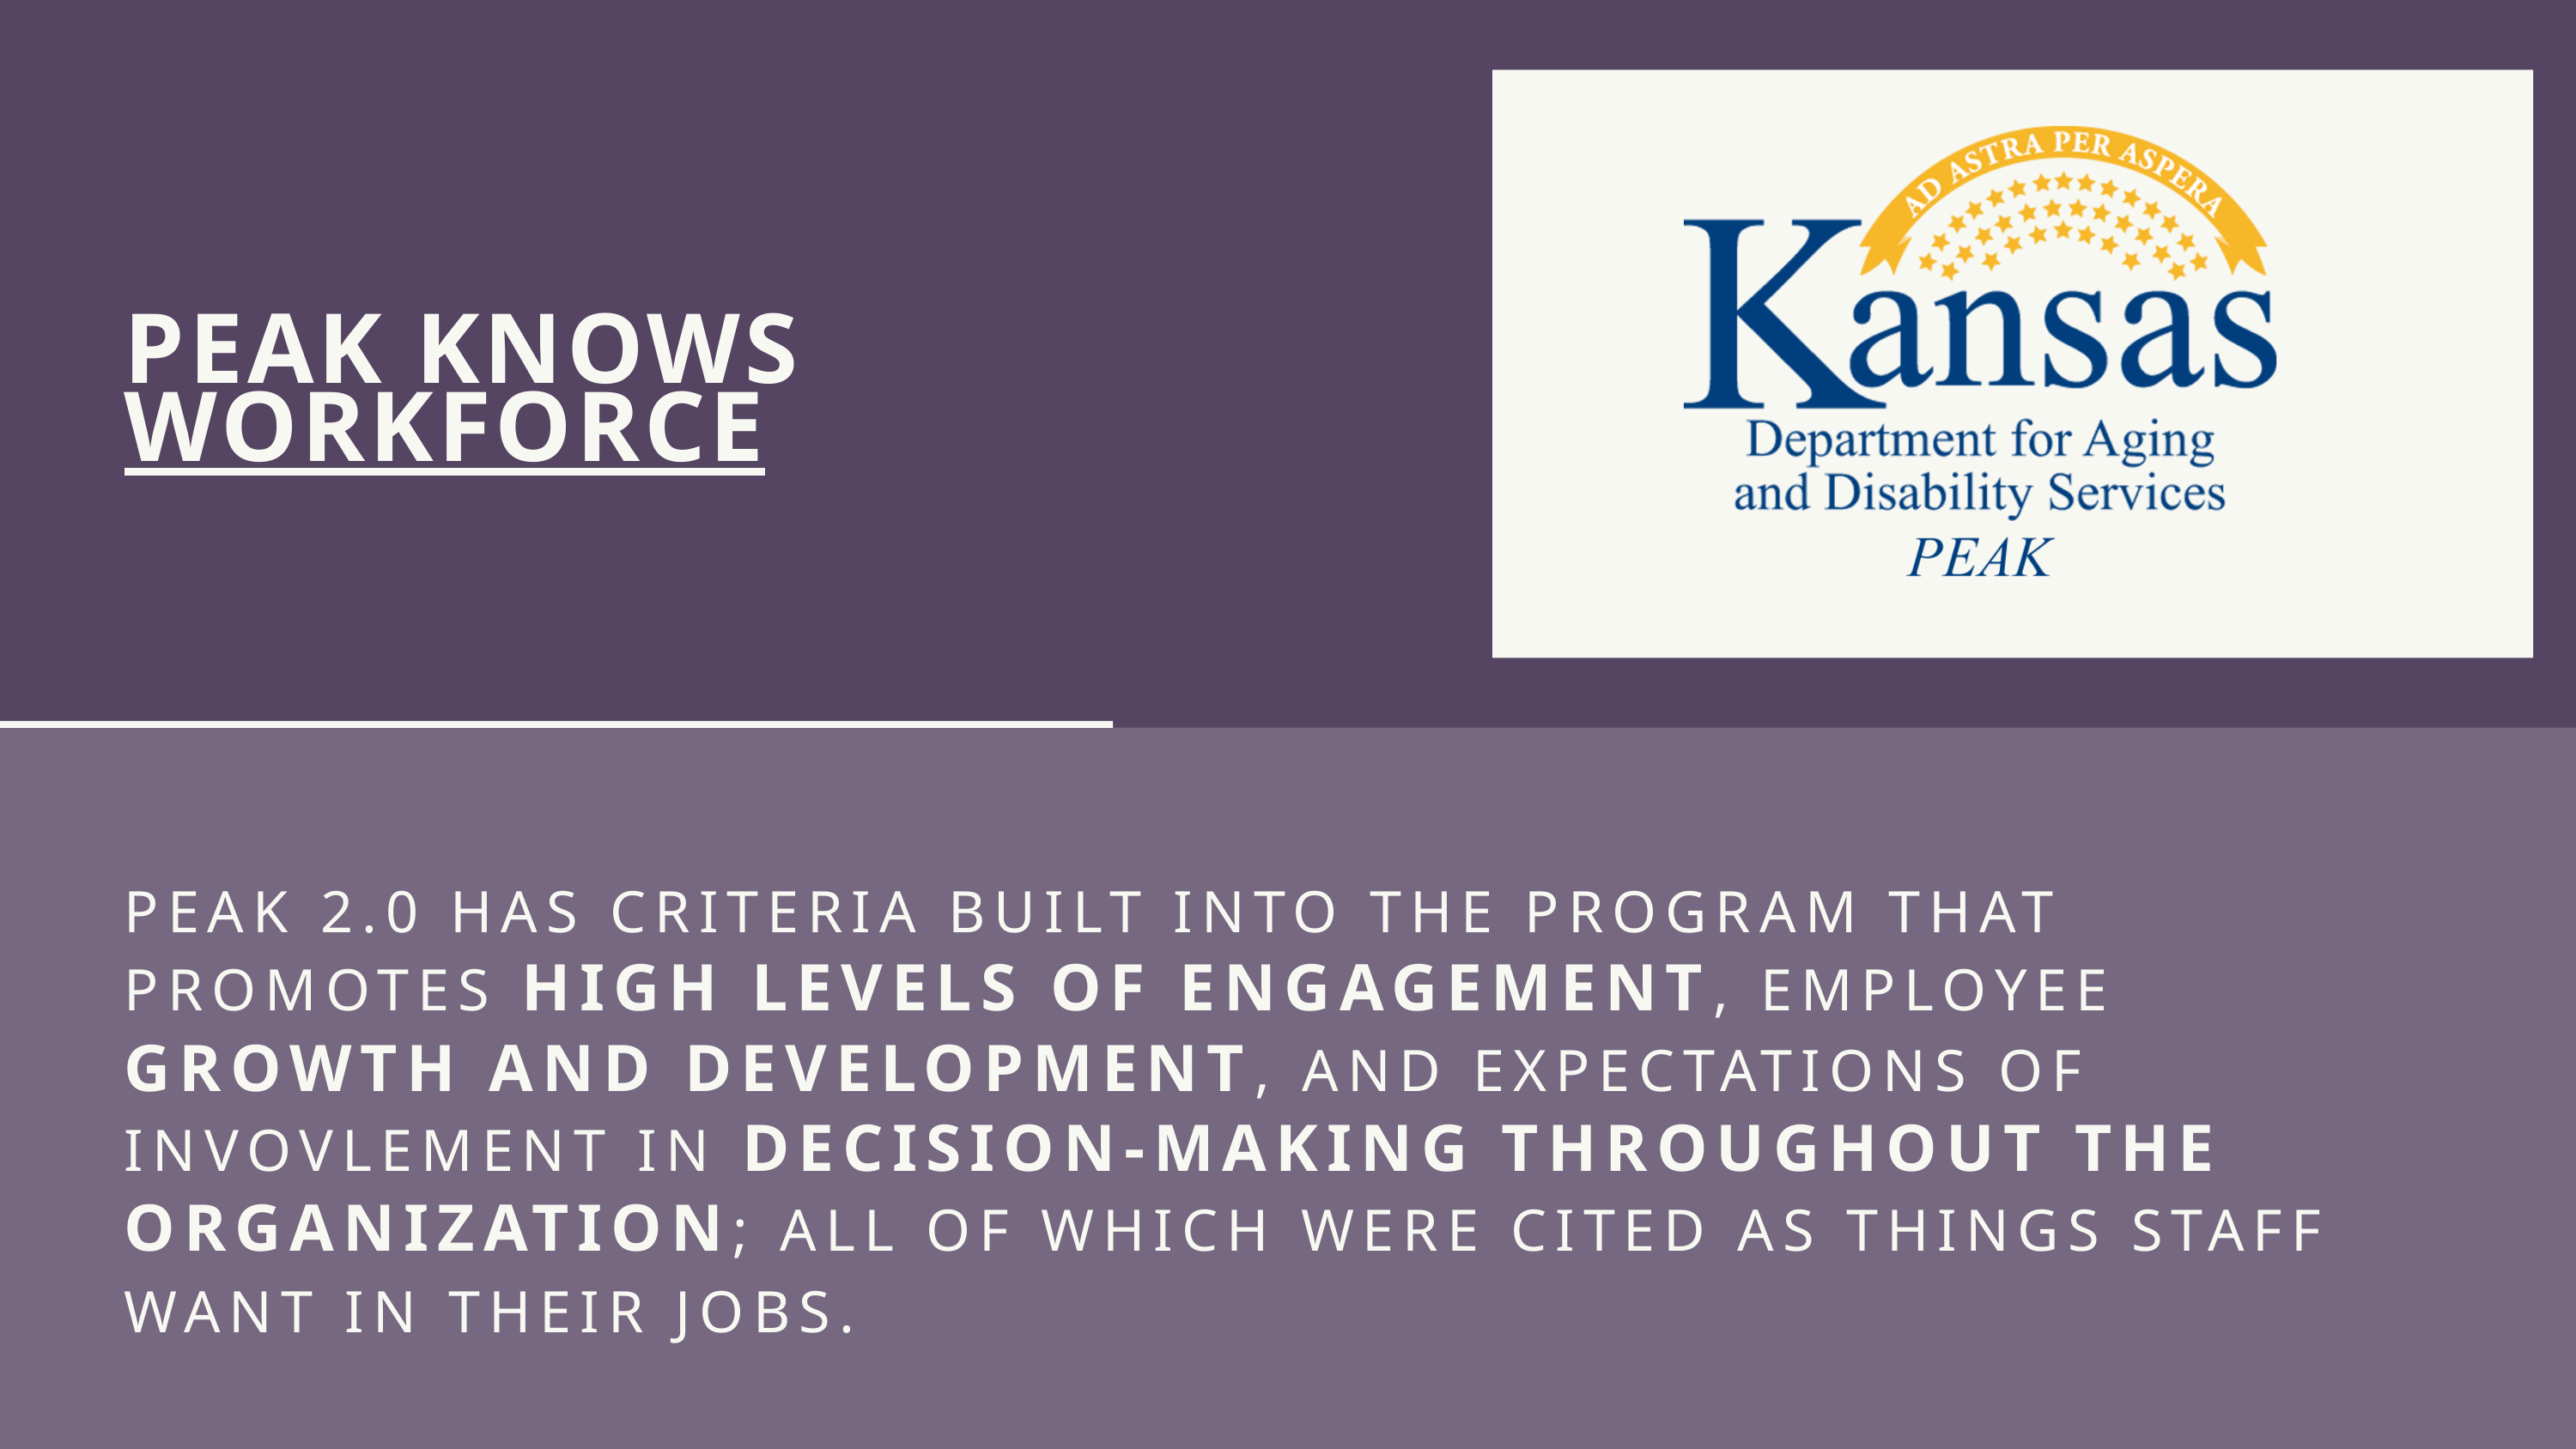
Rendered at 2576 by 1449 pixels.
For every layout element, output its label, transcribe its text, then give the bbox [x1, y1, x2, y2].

text_box [2386, 70, 2534, 658]
text_box [0, 720, 1114, 728]
text_box PEAK KNOWS WORKFORCE [124, 324, 1450, 481]
text_box [1492, 70, 1592, 658]
text_box [0, 727, 2576, 1449]
text_box PEAK 2.0 HAS CRITERIA BUILT INTO THE PROGRAM THAT PROMOTES HIGH LEVELS OF ENGAGEMENT, EMPLOYEE GROWTH AND DEVELOPMENT, AND EXPECTATIONS OF INVOVLEMENT IN DECISION-MAKING THROUGHOUT THE ORGANIZATION; ALL OF WHICH WERE CITED AS THINGS STAFF WANT IN THEIR JOBS. [124, 864, 2437, 1344]
picture [1594, 69, 2385, 658]
